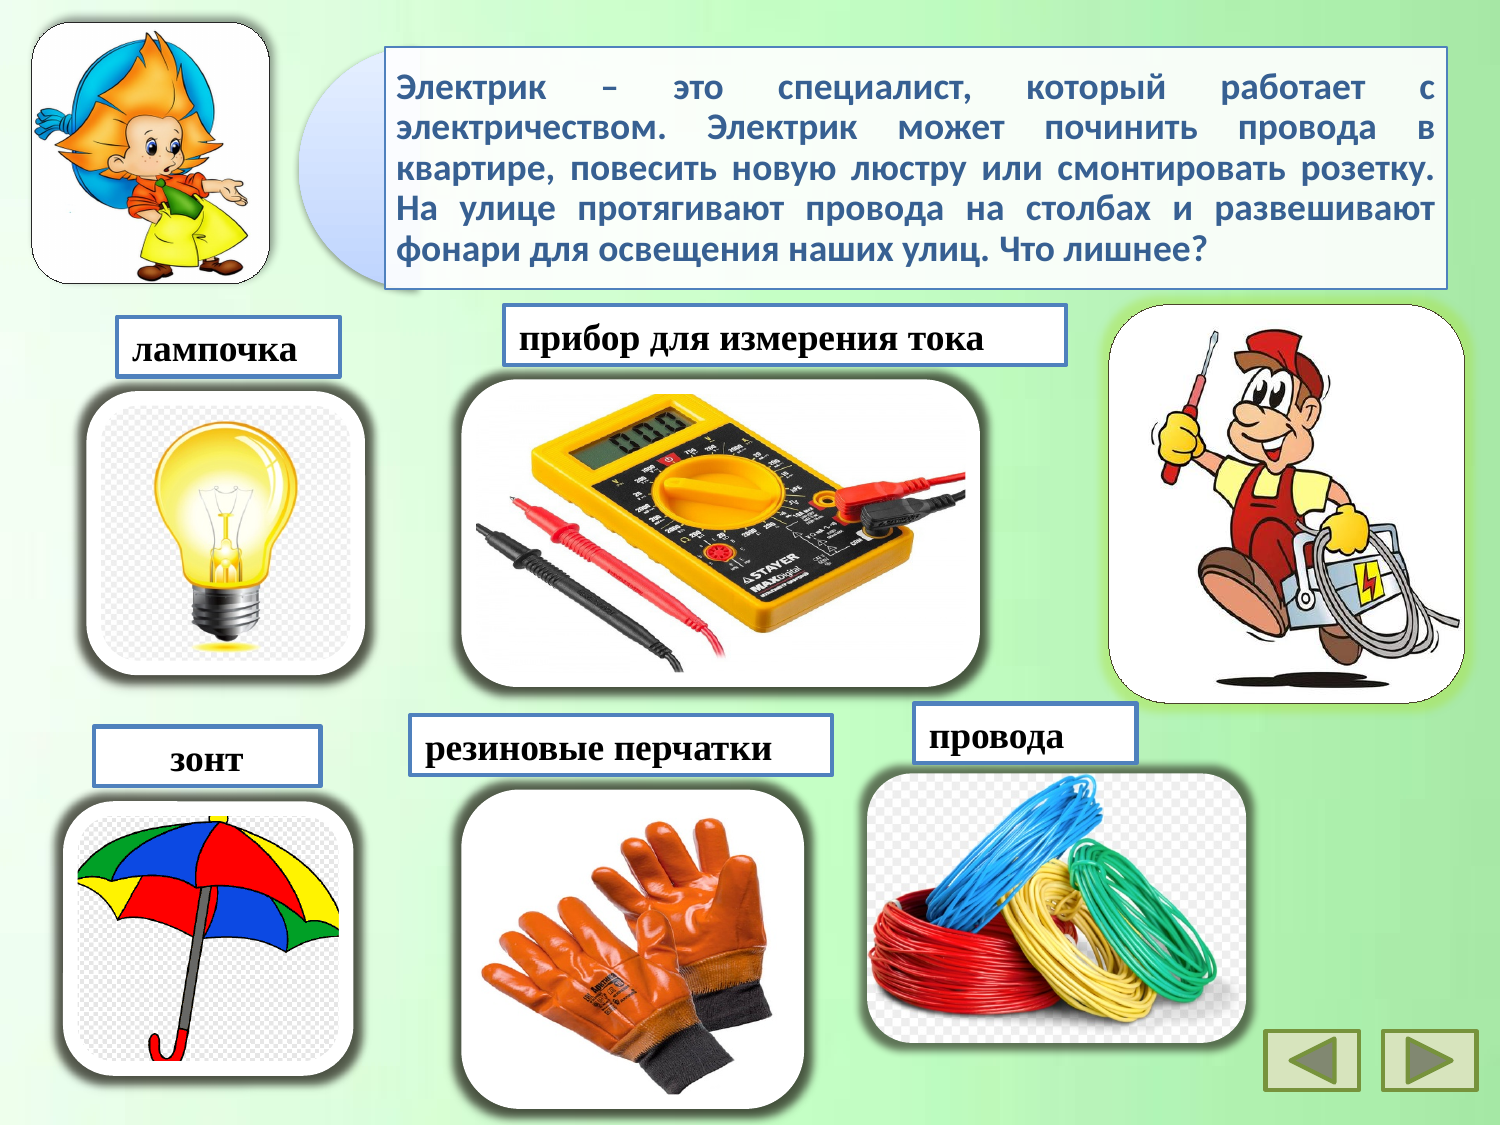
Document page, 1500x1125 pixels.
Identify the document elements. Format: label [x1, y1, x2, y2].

text_box [316, 46, 1430, 290]
picture [0, 0, 1500, 1125]
